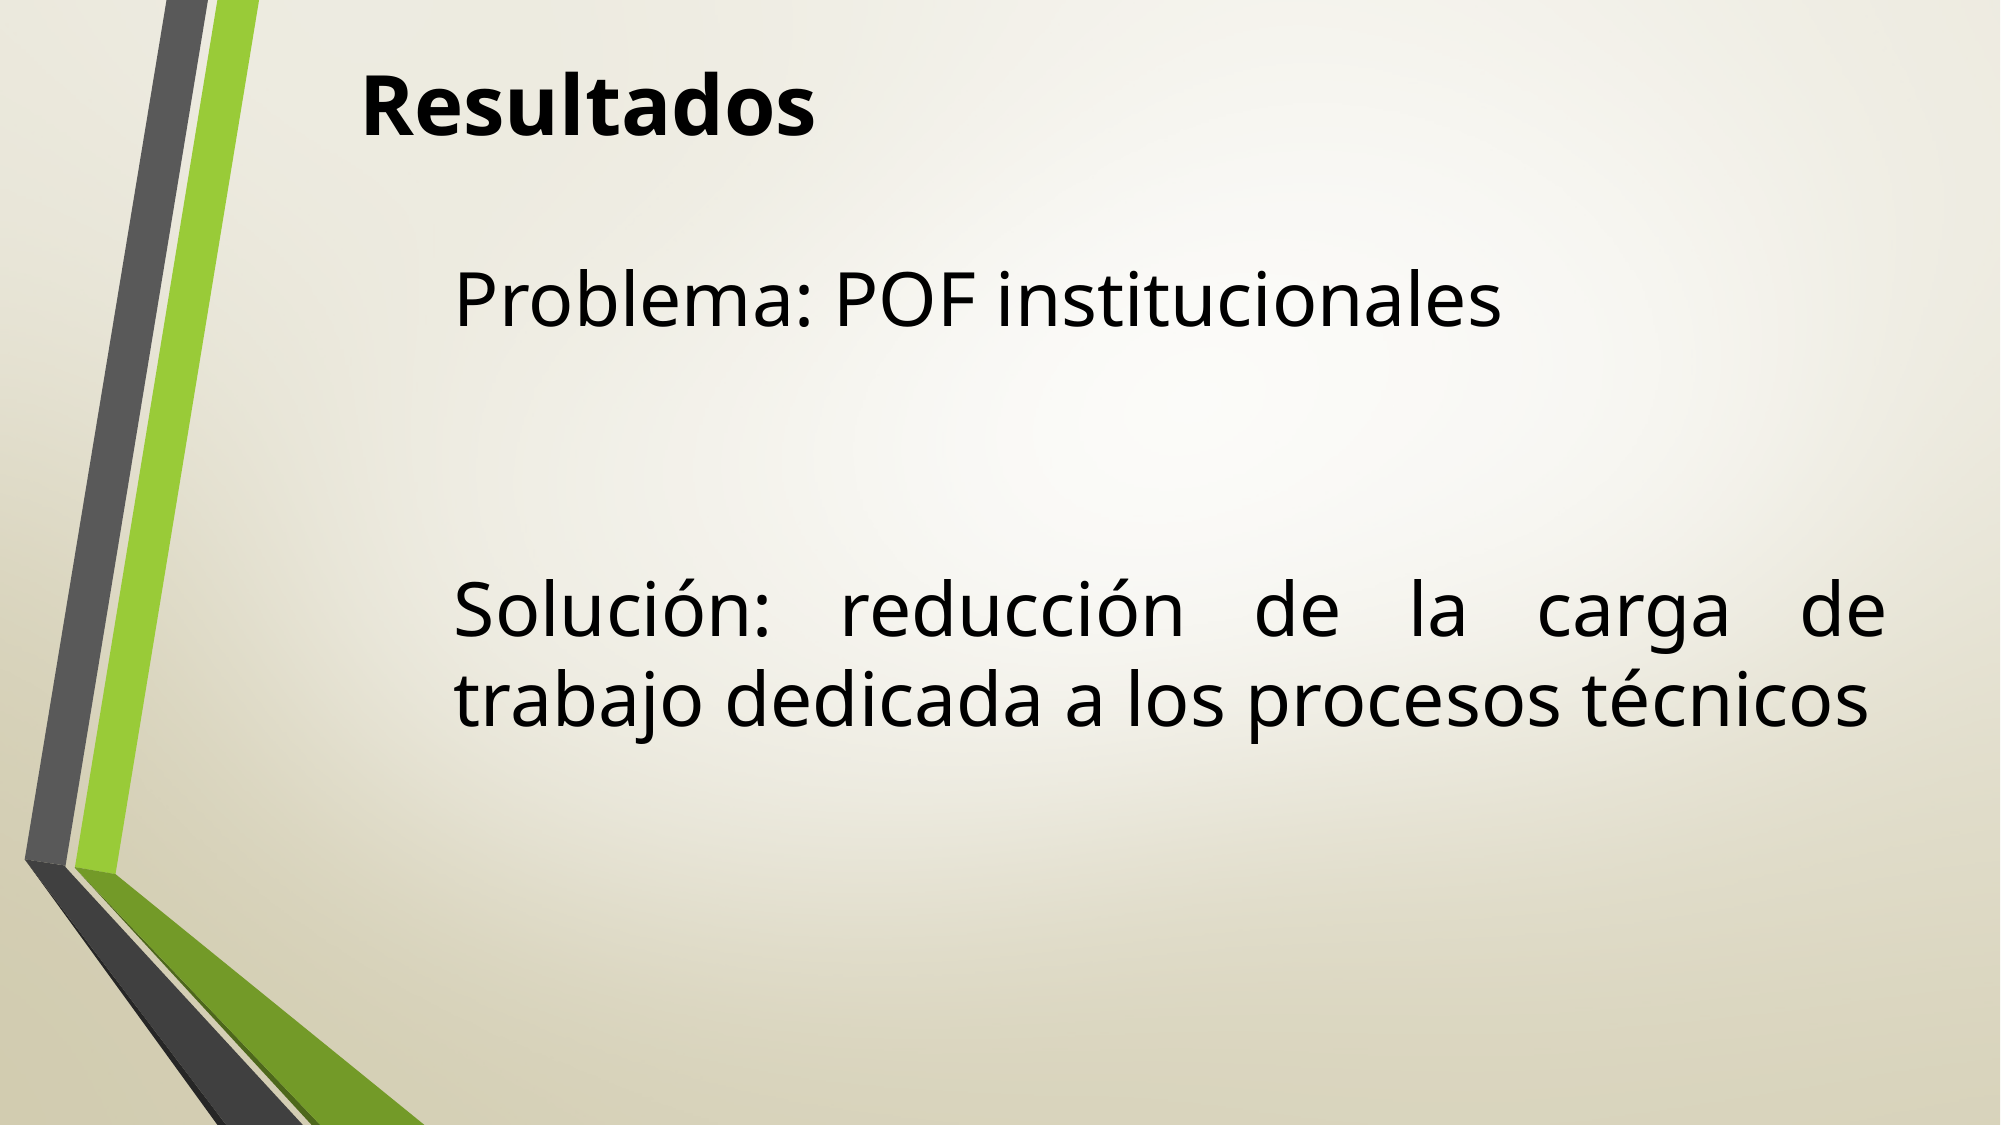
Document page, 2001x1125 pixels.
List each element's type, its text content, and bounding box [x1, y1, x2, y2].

text_box Problema: POF institucionales [439, 244, 1904, 349]
text_box Resultados [344, 44, 1935, 160]
text_box Solución: reducción de la carga de trabajo dedicada a los procesos técnicos [439, 554, 1904, 750]
